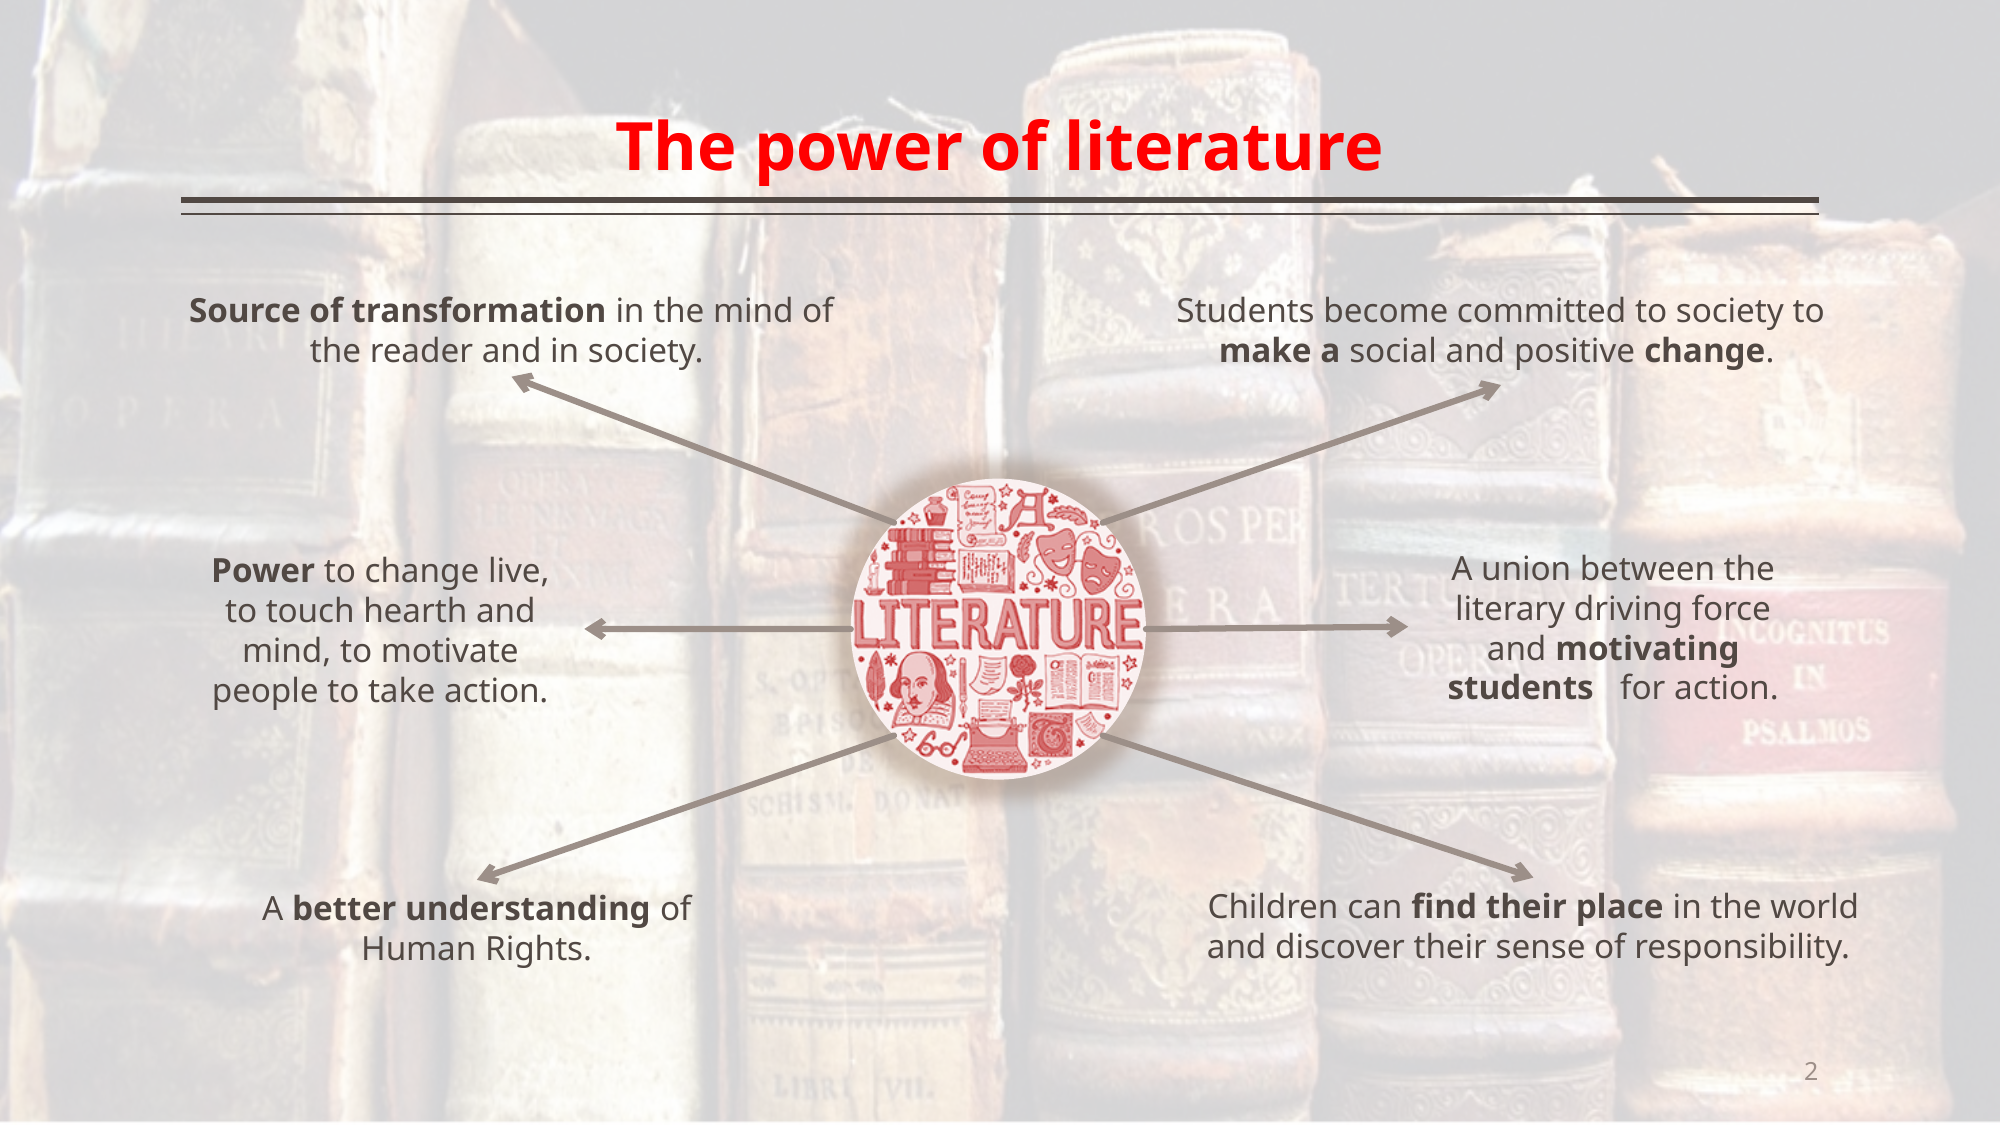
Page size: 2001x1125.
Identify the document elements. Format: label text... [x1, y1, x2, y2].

title The power of literature [181, 12, 1819, 193]
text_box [1102, 385, 1502, 523]
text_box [1102, 735, 1534, 878]
text_box Children can find their place in the world and discover their sense of responsibility. [1188, 877, 1879, 973]
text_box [476, 735, 894, 880]
picture [850, 478, 1146, 780]
list Students become committed to society to make a social and positive change. [1144, 281, 1859, 385]
text_box Power to change live, to touch hearth and mind, to motivate people to take action. [176, 541, 585, 717]
text_box A better understanding of Human Rights. [196, 879, 757, 975]
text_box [511, 377, 894, 523]
text_box A union between the literary driving force and motivating students for action. [1408, 539, 1819, 714]
slide_number 2 [1518, 1042, 1819, 1103]
text_box Source of transformation in the mind of the reader and in society. [172, 282, 851, 377]
